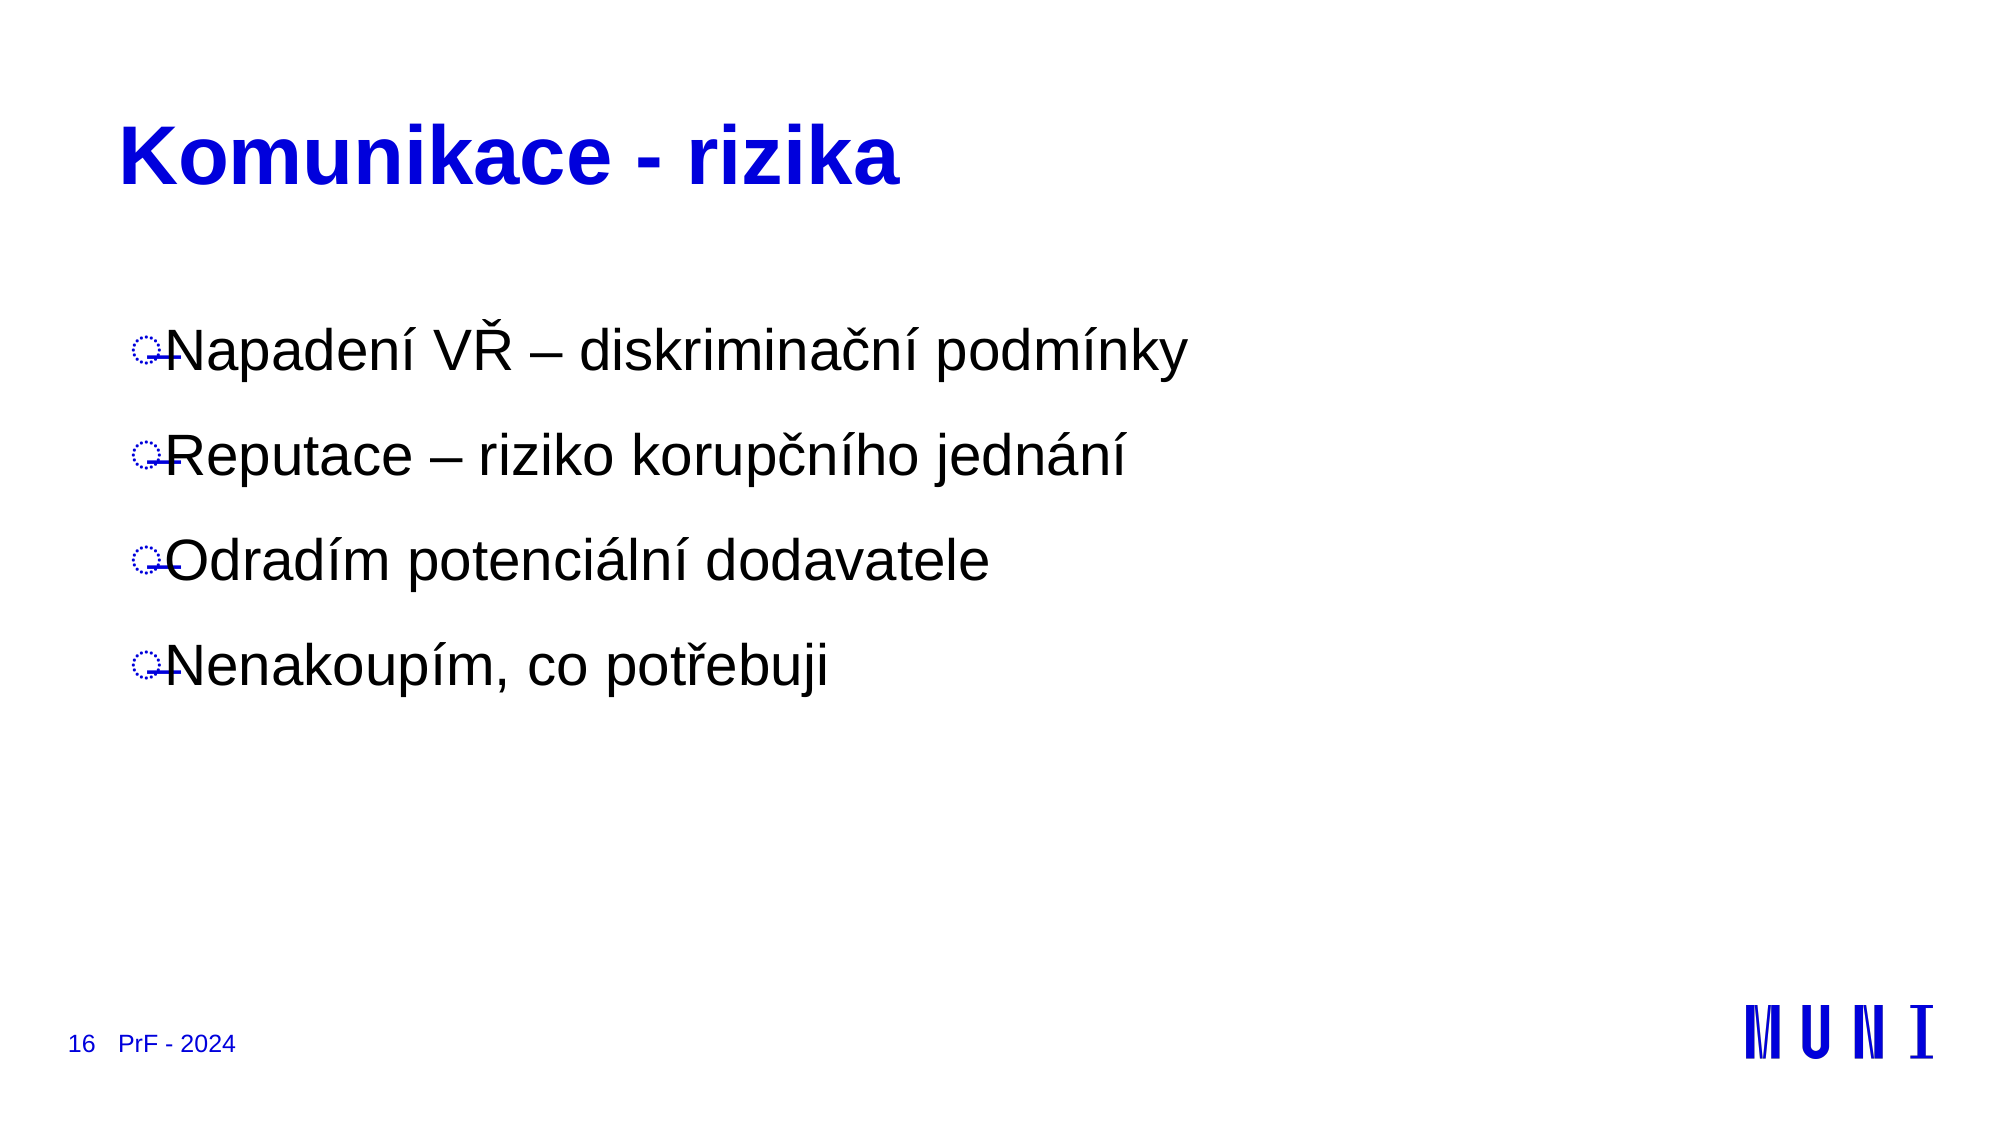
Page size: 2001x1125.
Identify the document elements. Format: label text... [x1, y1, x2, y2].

slide_number 16 [67, 1021, 110, 1063]
title Komunikace - rizika [118, 118, 1883, 193]
footer PrF - 2024 [118, 1021, 1418, 1063]
picture [1746, 1005, 1933, 1059]
list Napadení VŘ – diskriminační podmínky Reputace – riziko korupčního jednání Odradím potenciální dodavatele Nenakoupím, co potřebuji [118, 277, 1883, 957]
